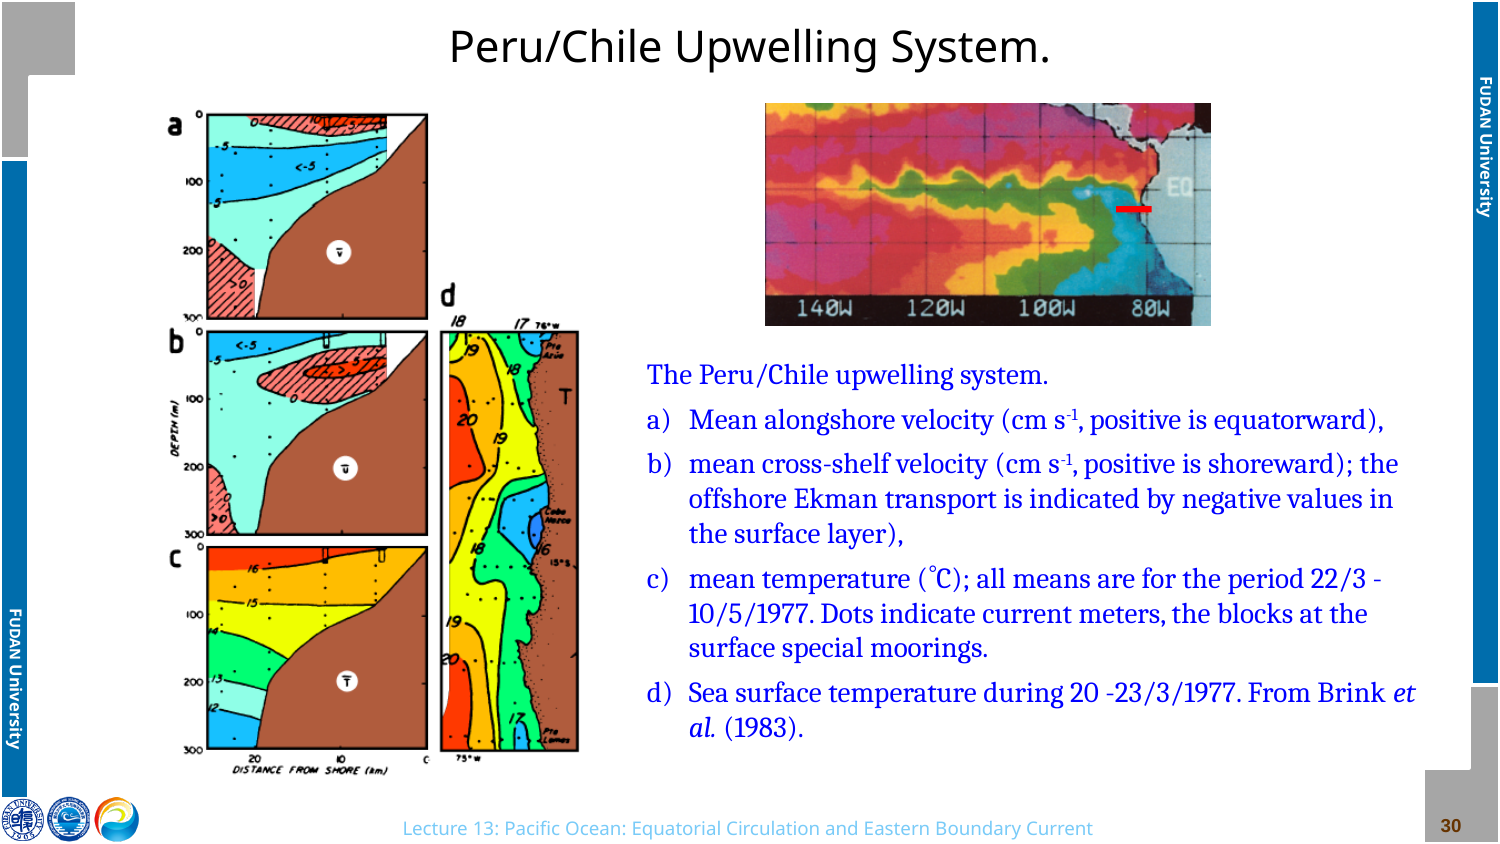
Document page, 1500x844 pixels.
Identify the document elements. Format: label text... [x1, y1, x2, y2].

picture [94, 797, 139, 842]
picture [164, 105, 588, 782]
picture [765, 102, 1212, 327]
picture [47, 794, 90, 842]
title Peru/Chile Upwelling System. [243, 23, 1257, 68]
list The Peru/Chile upwelling system. Mean alongshore velocity (cm s-1, positive is equatorward), mean cross-shelf velocity (cm s-1, positive is shoreward); the offshore Ekman transport is indicated by negative values in the surface layer), mean temperature (C); all means are for the period 22/3 - 10/5/1977. Dots indicate current meters, the blocks at the surface special moorings. Sea surface temperature during 20 -23/3/1977. From Brink et al. (1983). [631, 348, 1448, 765]
picture [0, 797, 44, 841]
